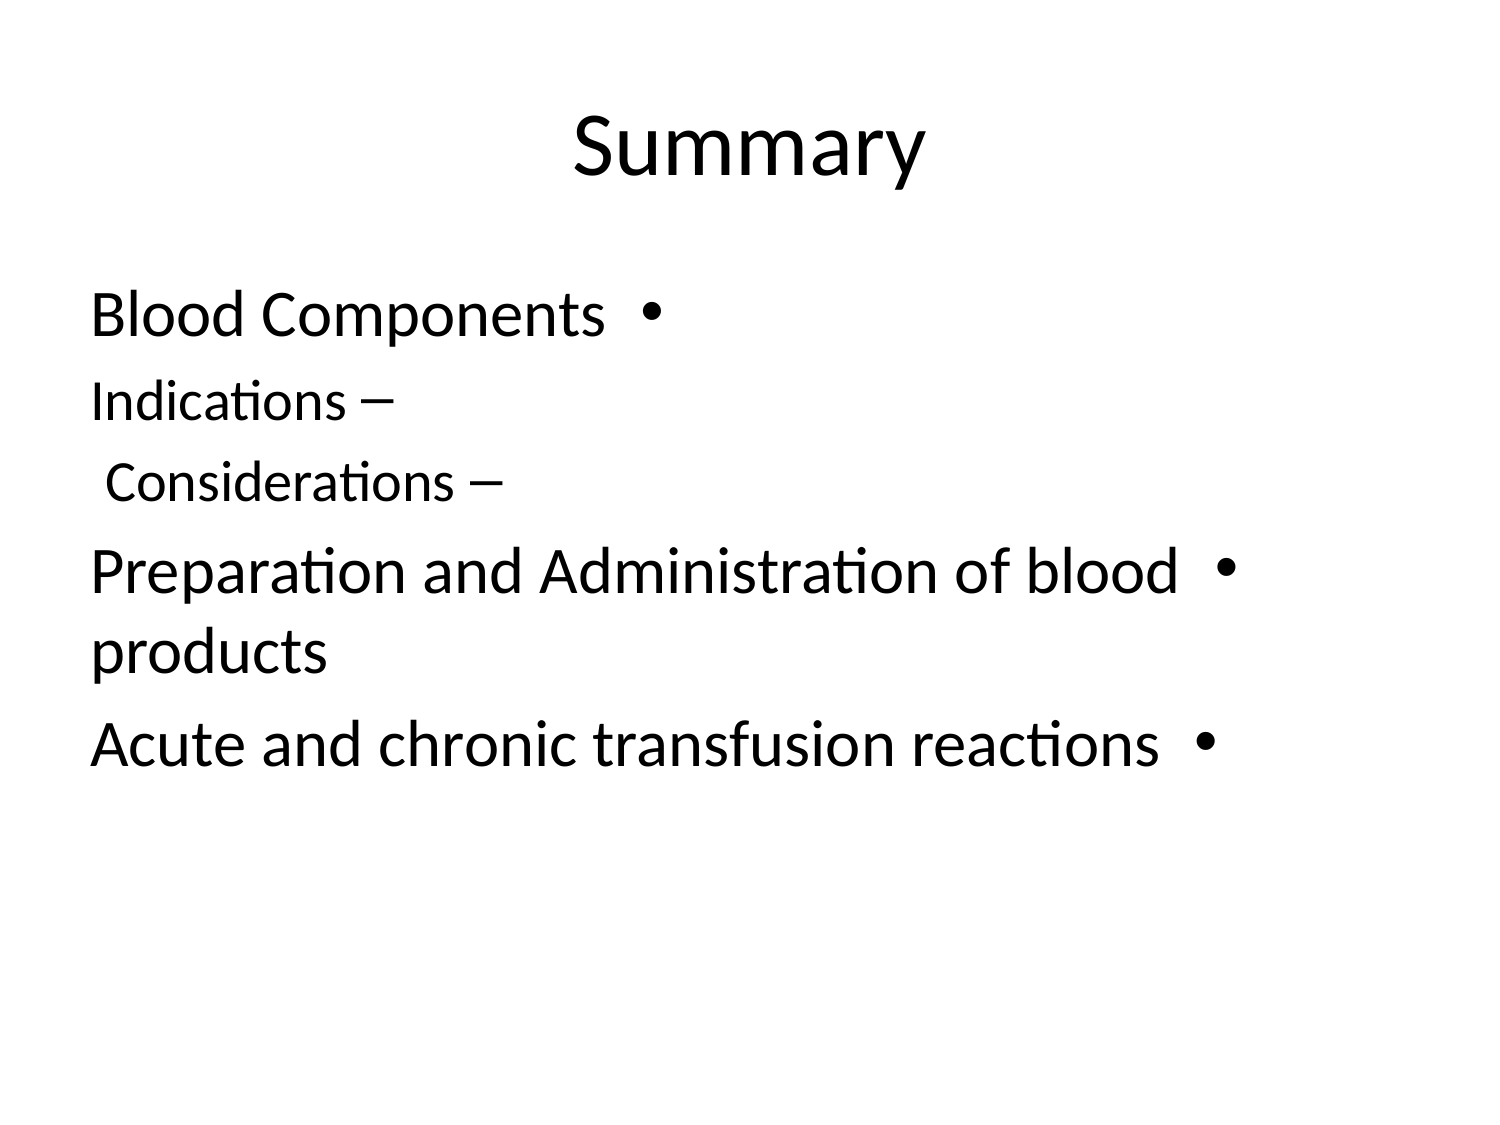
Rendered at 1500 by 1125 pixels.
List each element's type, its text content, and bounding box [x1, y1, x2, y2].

list Blood Components Indications Considerations Preparation and Administration of blood products Acute and chronic transfusion reactions [75, 262, 1425, 1005]
title Summary [75, 45, 1425, 233]
